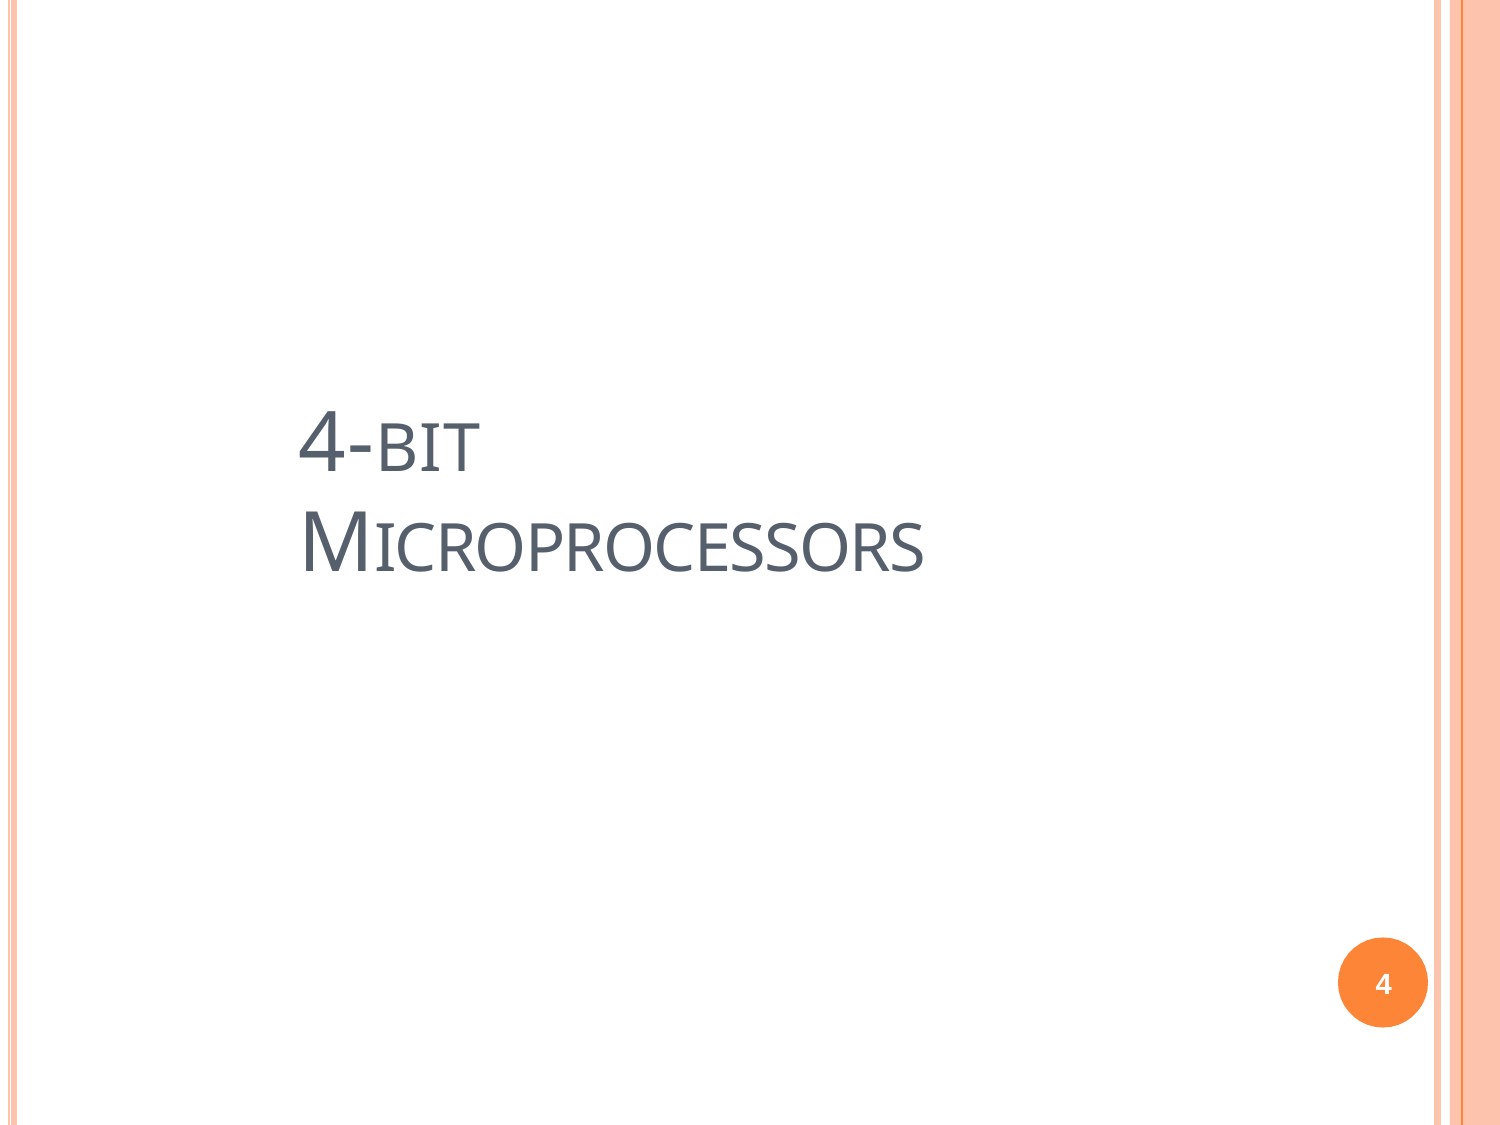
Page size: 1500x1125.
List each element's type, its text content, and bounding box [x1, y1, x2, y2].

title 4-BIT MICROPROCESSORS [296, 388, 1079, 589]
text_box 4 [1373, 965, 1395, 1001]
